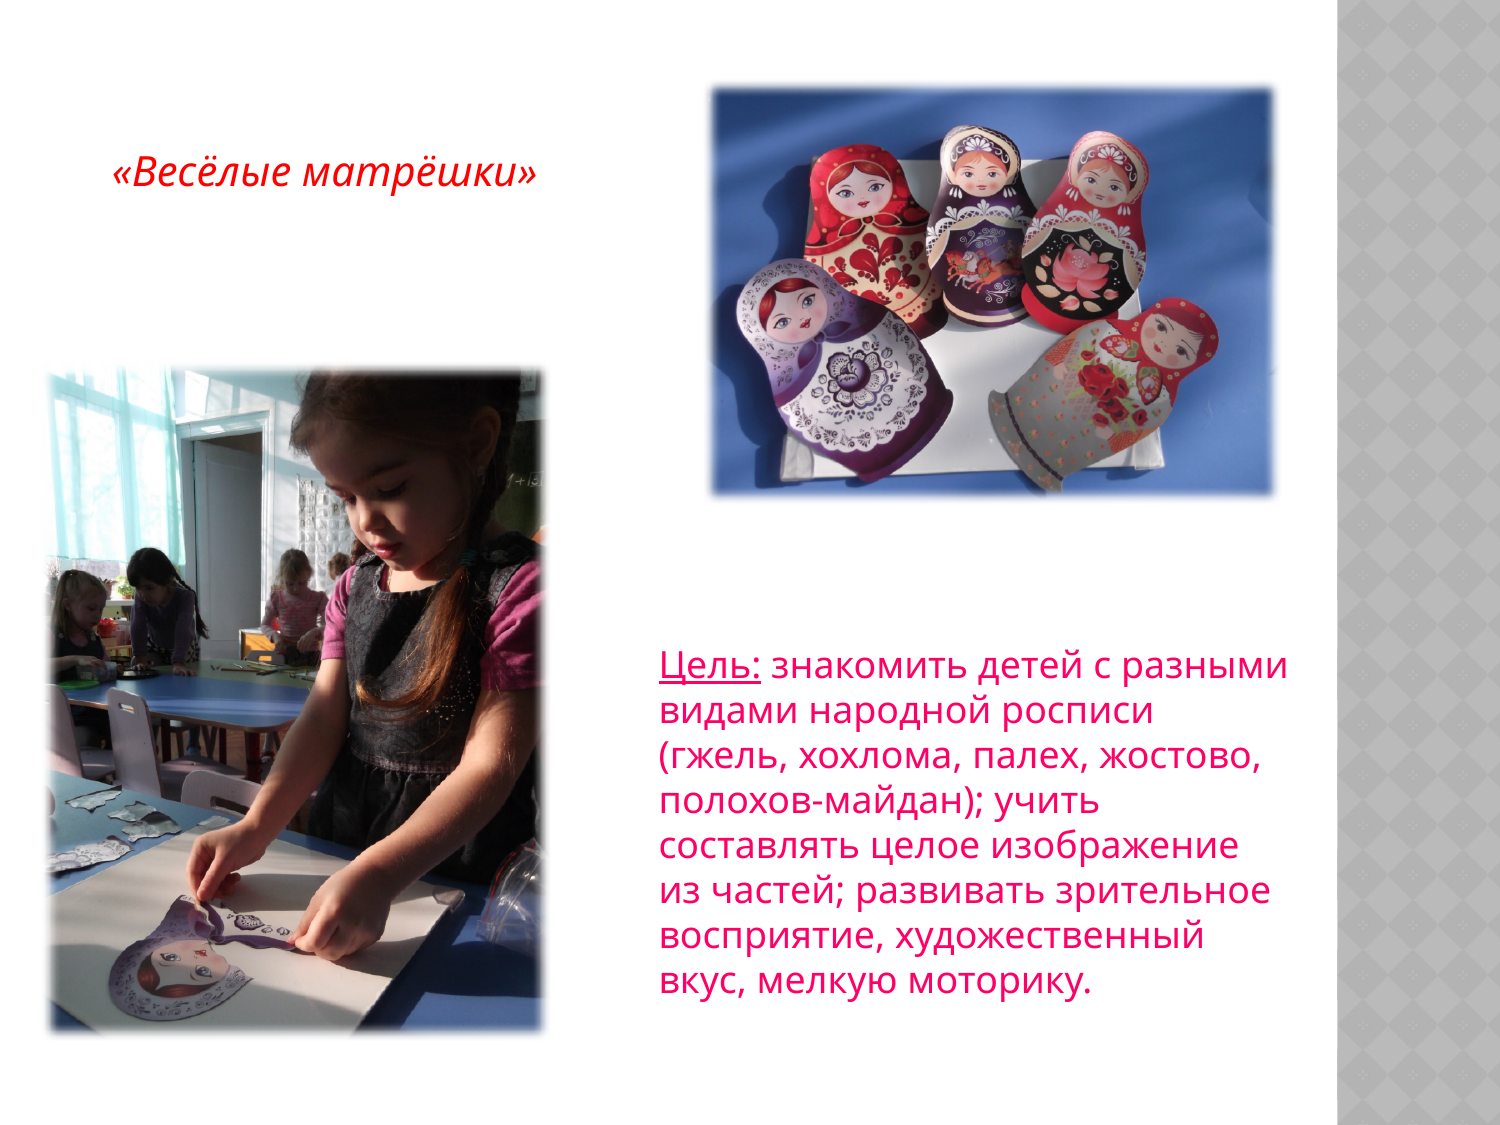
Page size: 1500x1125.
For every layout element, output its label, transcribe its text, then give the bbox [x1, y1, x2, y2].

text_box Цель: знакомить детей с разными видами народной росписи (гжель, хохлома, палех, жостово, полохов-майдан); учить составлять целое изображение из частей; развивать зрительное восприятие, художественный вкус, мелкую моторику. [643, 633, 1306, 1043]
picture [40, 361, 552, 1042]
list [702, 77, 1282, 506]
text_box «Весёлые матрёшки» [53, 137, 597, 202]
